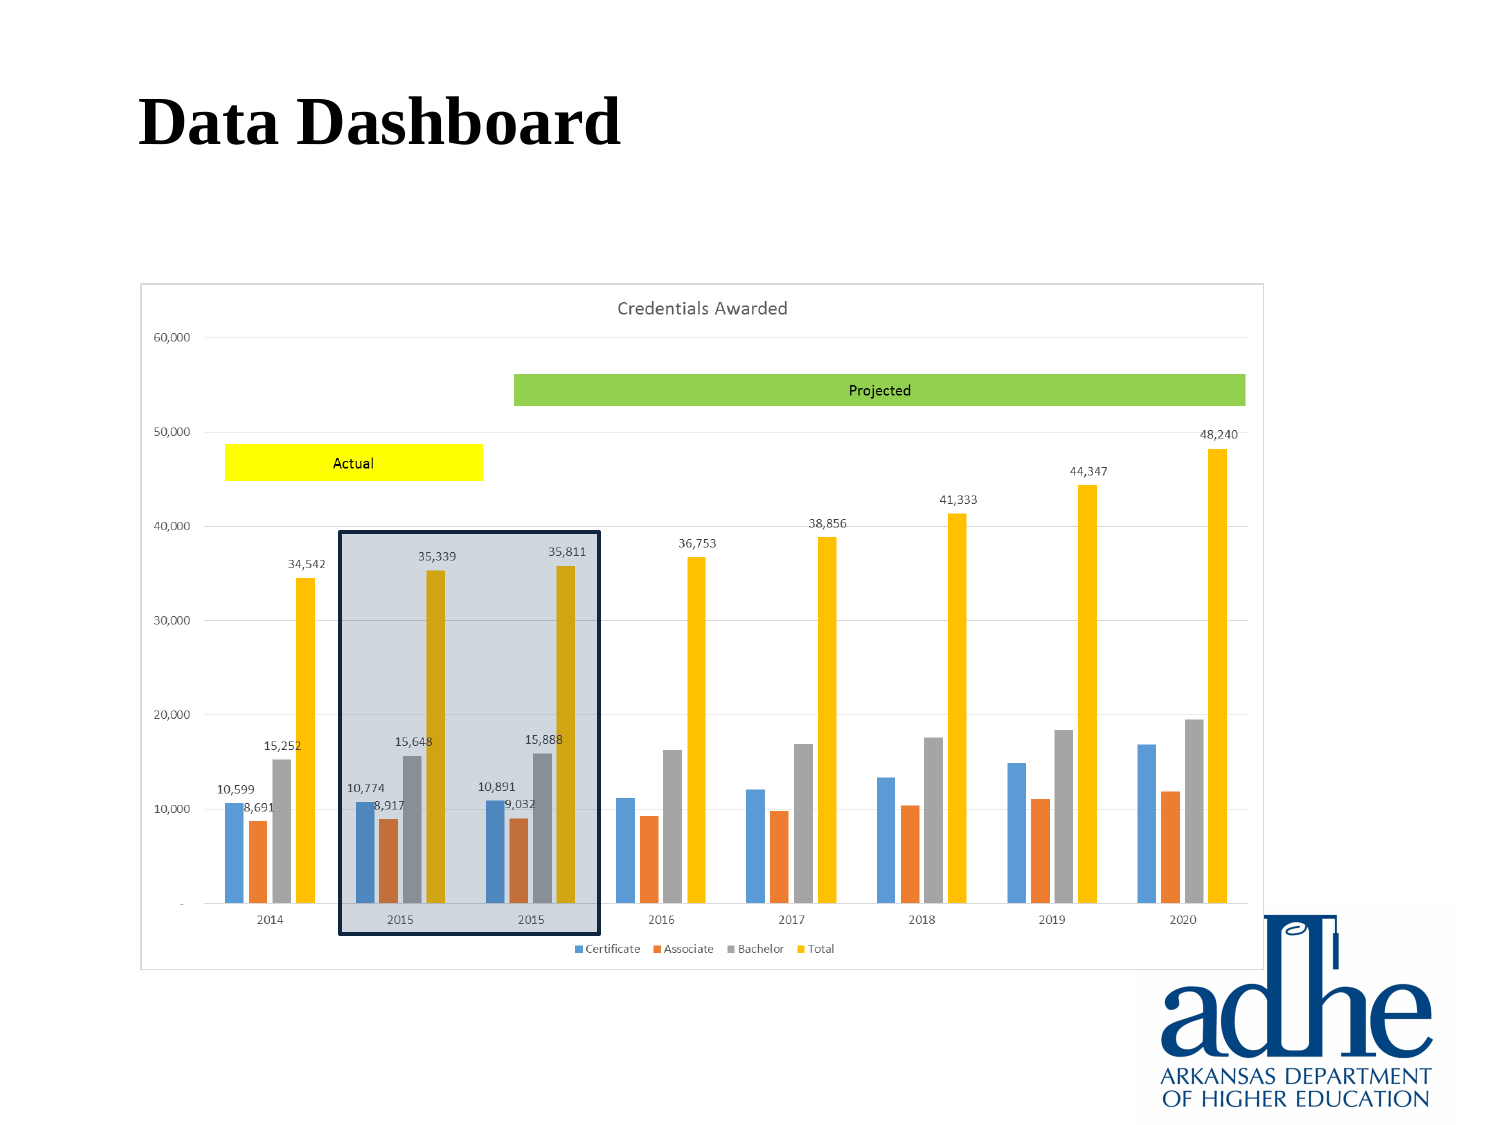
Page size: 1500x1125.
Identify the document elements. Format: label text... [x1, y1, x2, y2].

title Data Dashboard [123, 31, 1281, 204]
picture [139, 283, 1264, 970]
